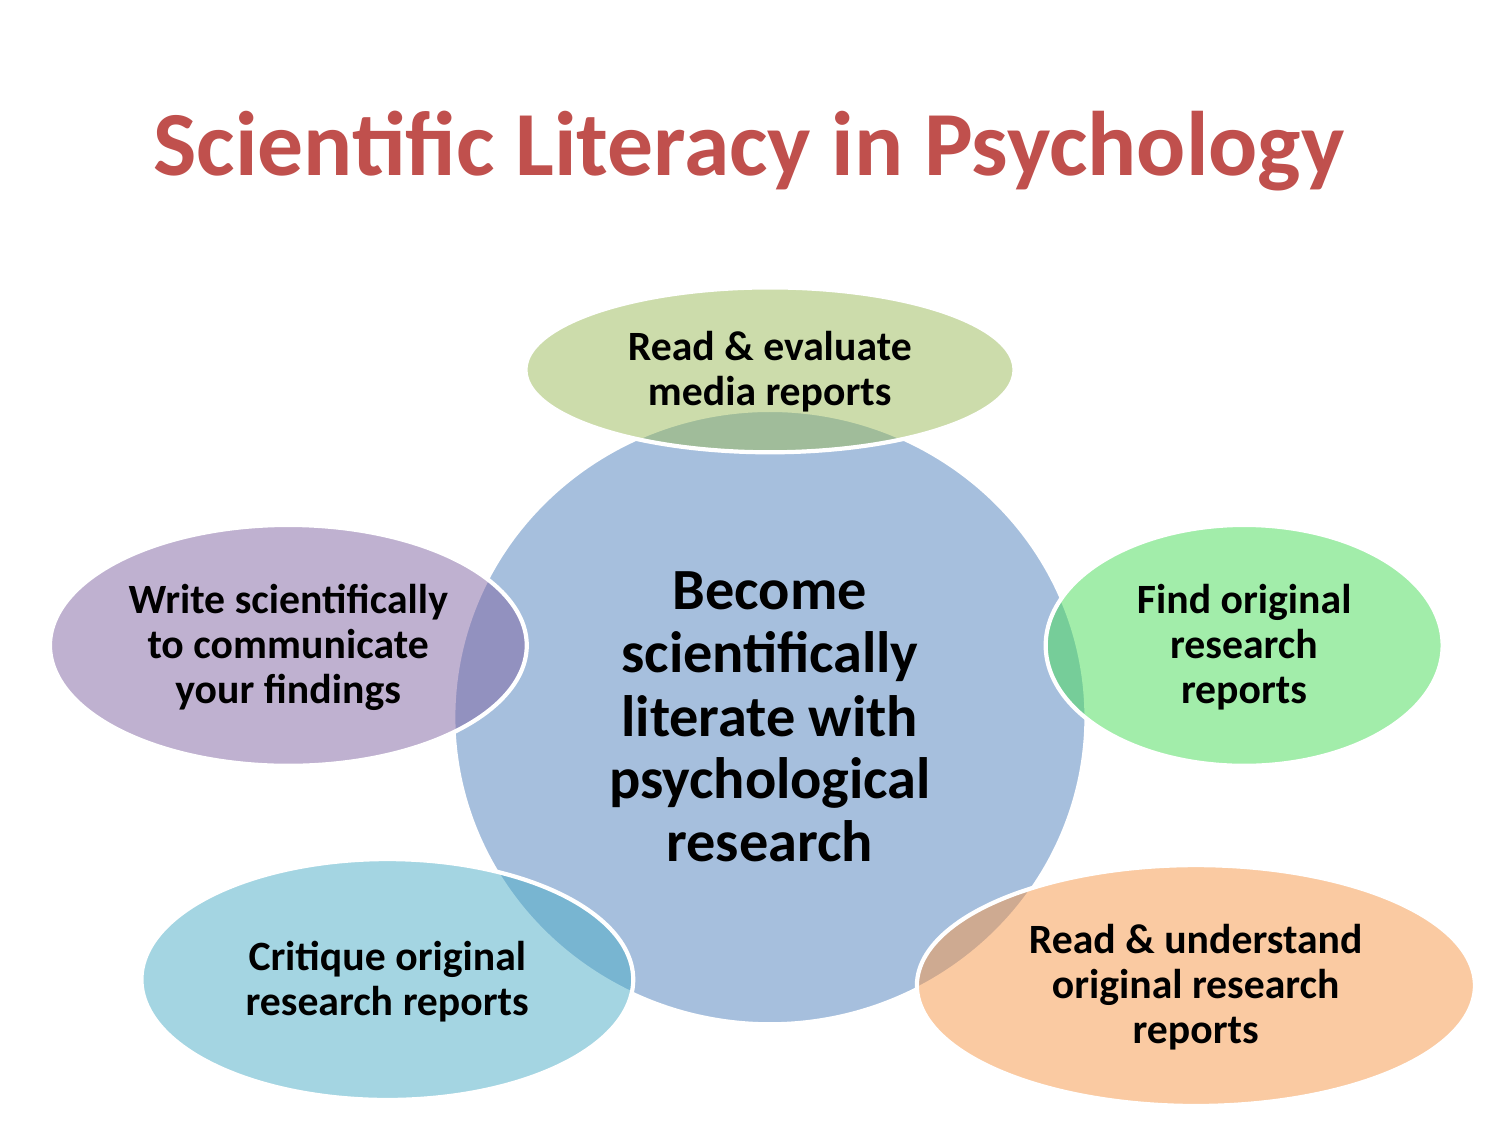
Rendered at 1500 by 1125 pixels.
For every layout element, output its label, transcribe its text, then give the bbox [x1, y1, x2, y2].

title Scientific Literacy in Psychology [75, 45, 1425, 233]
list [0, 287, 1500, 1125]
